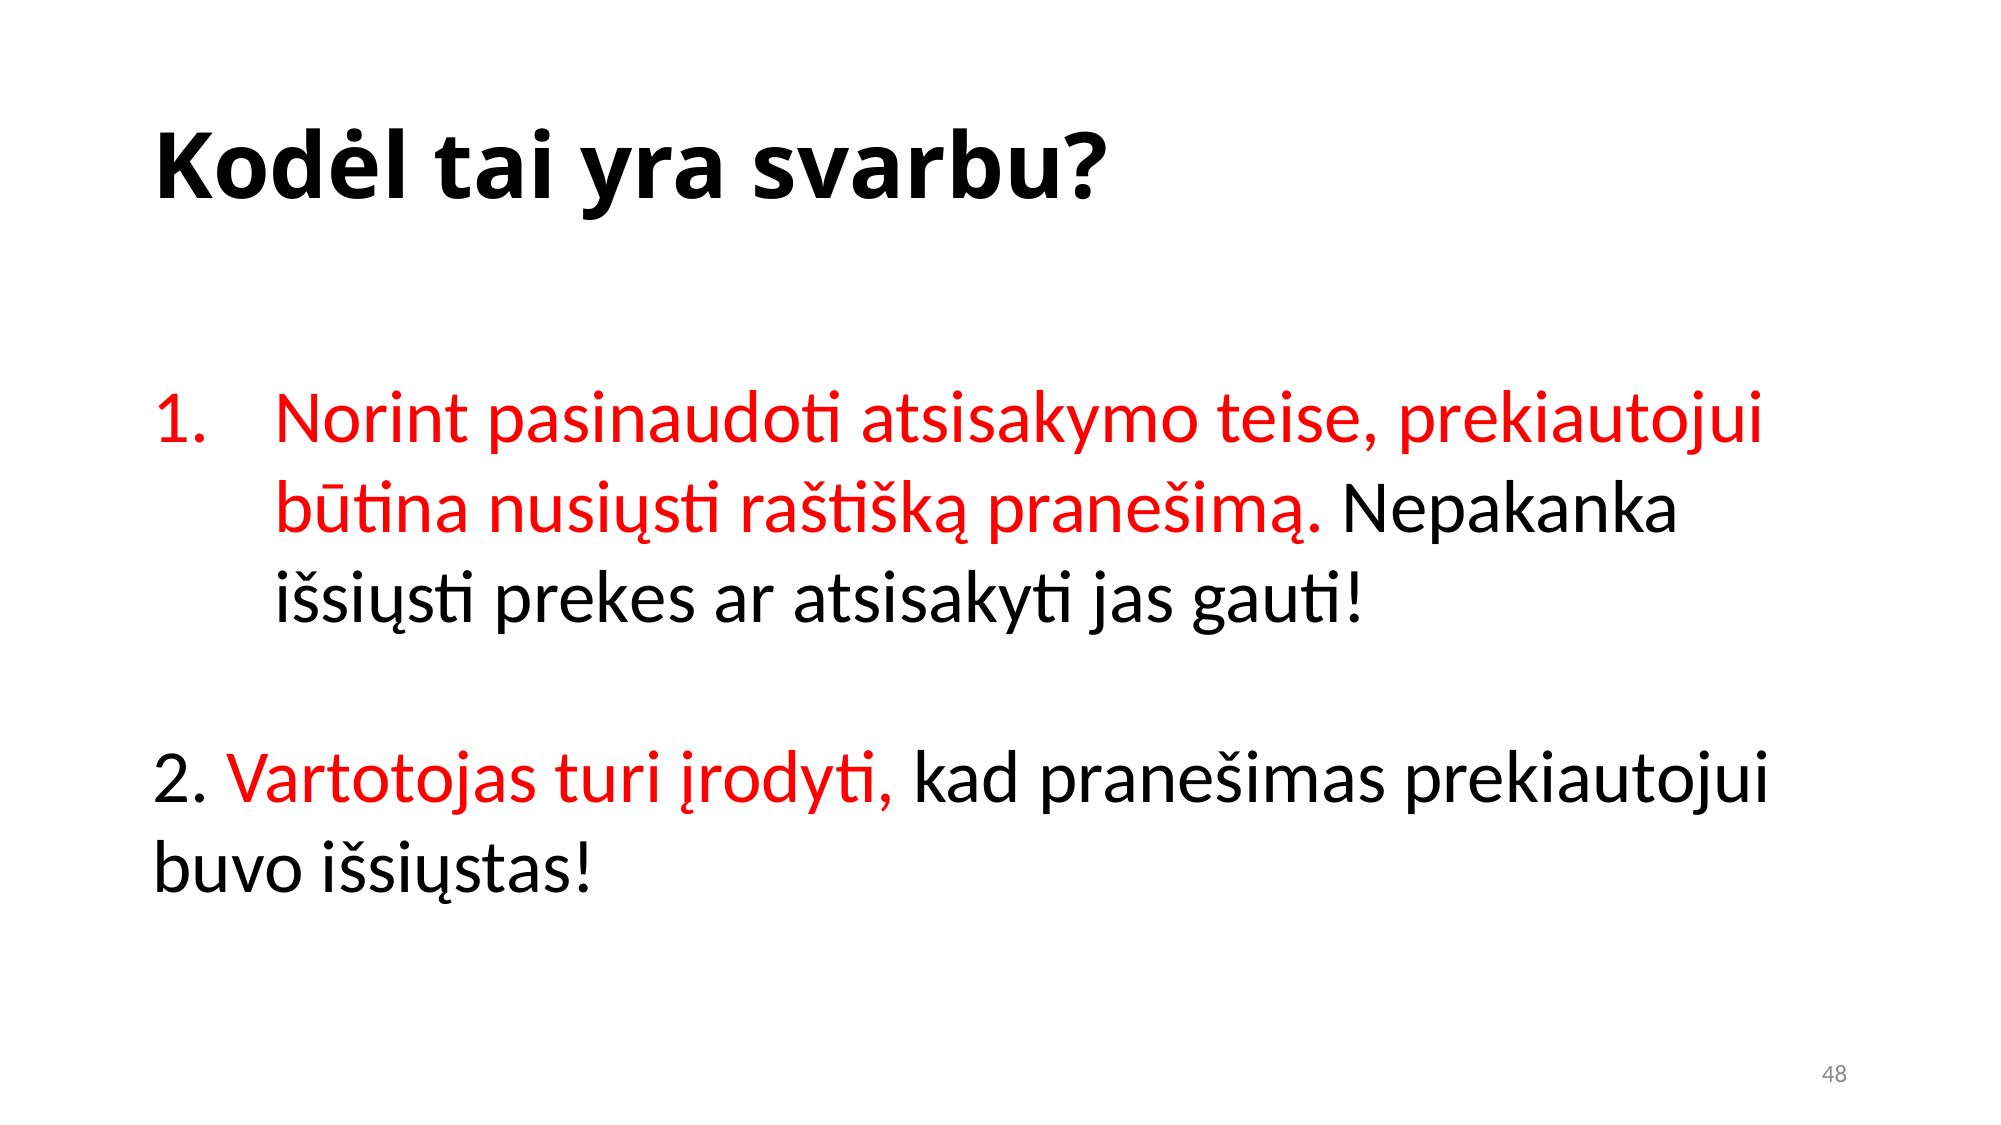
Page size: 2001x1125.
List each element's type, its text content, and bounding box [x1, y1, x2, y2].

text_box 48 [1412, 1042, 1863, 1103]
text_box Norint pasinaudoti atsisakymo teise, prekiautojui būtina nusiųsti raštišką pranešimą. Nepakanka išsiųsti prekes ar atsisakyti jas gauti! 2. Vartotojas turi įrodyti, kad pranešimas prekiautojui buvo išsiųstas! [137, 360, 1863, 945]
text_box Kodėl tai yra svarbu? [137, 59, 1863, 277]
